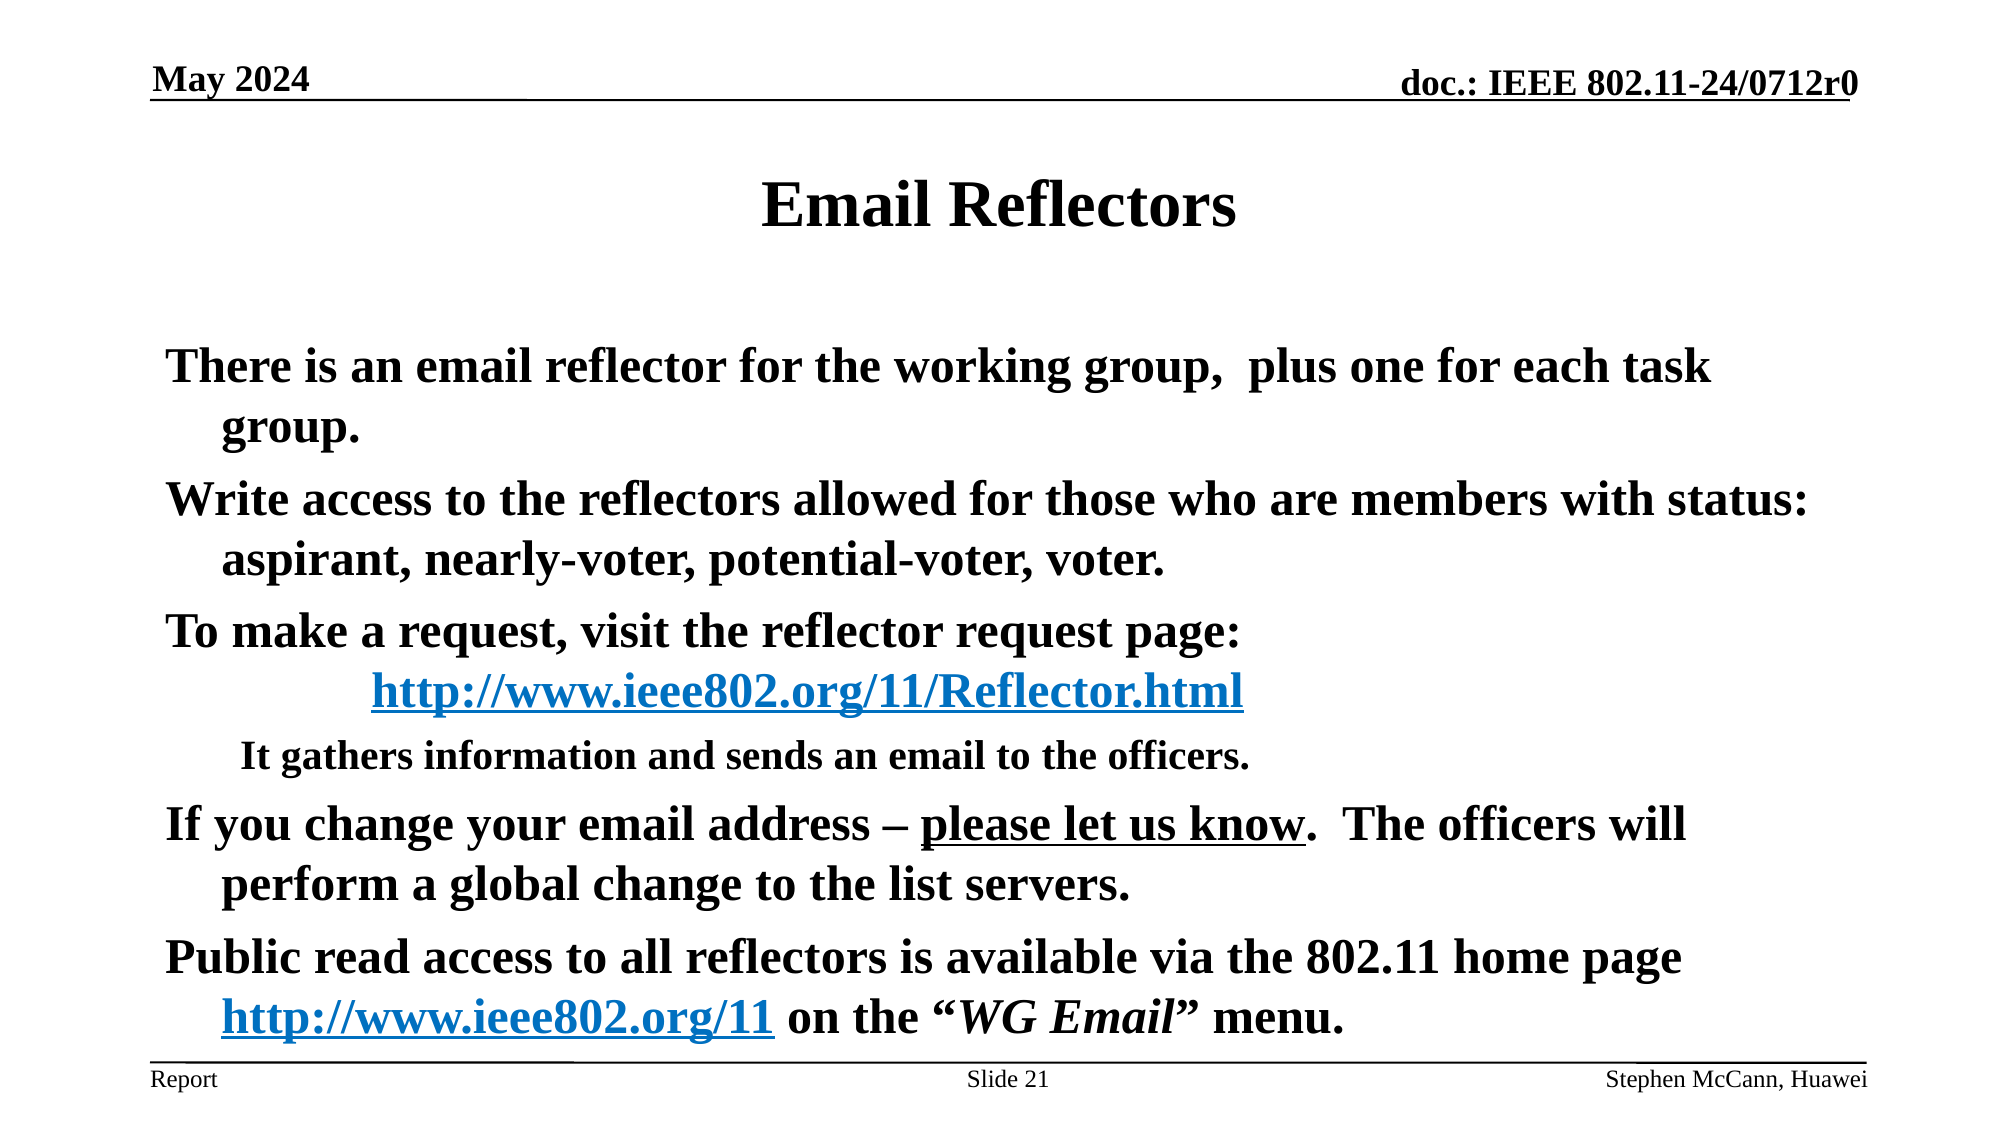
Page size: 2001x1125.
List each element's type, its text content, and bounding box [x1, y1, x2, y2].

slide_number Slide 21 [950, 1061, 1067, 1123]
footer Stephen McCann, Huawei [1171, 1061, 1869, 1093]
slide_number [152, 54, 563, 100]
title Email Reflectors [149, 112, 1850, 288]
list There is an email reflector for the working group, plus one for each task group. Write access to the reflectors allowed for those who are members with status: aspirant, nearly-voter, potential-voter, voter. To make a request, visit the reflector request page: http://www.ieee802.org/11/Reflector.html It gathers information and sends an email to the officers. If you change your email address – please let us know. The officers will perform a global change to the list servers. Public read access to all reflectors is available via the 802.11 home page http://www.ieee802.org/11 on the “WG Email” menu. [149, 324, 1850, 1063]
